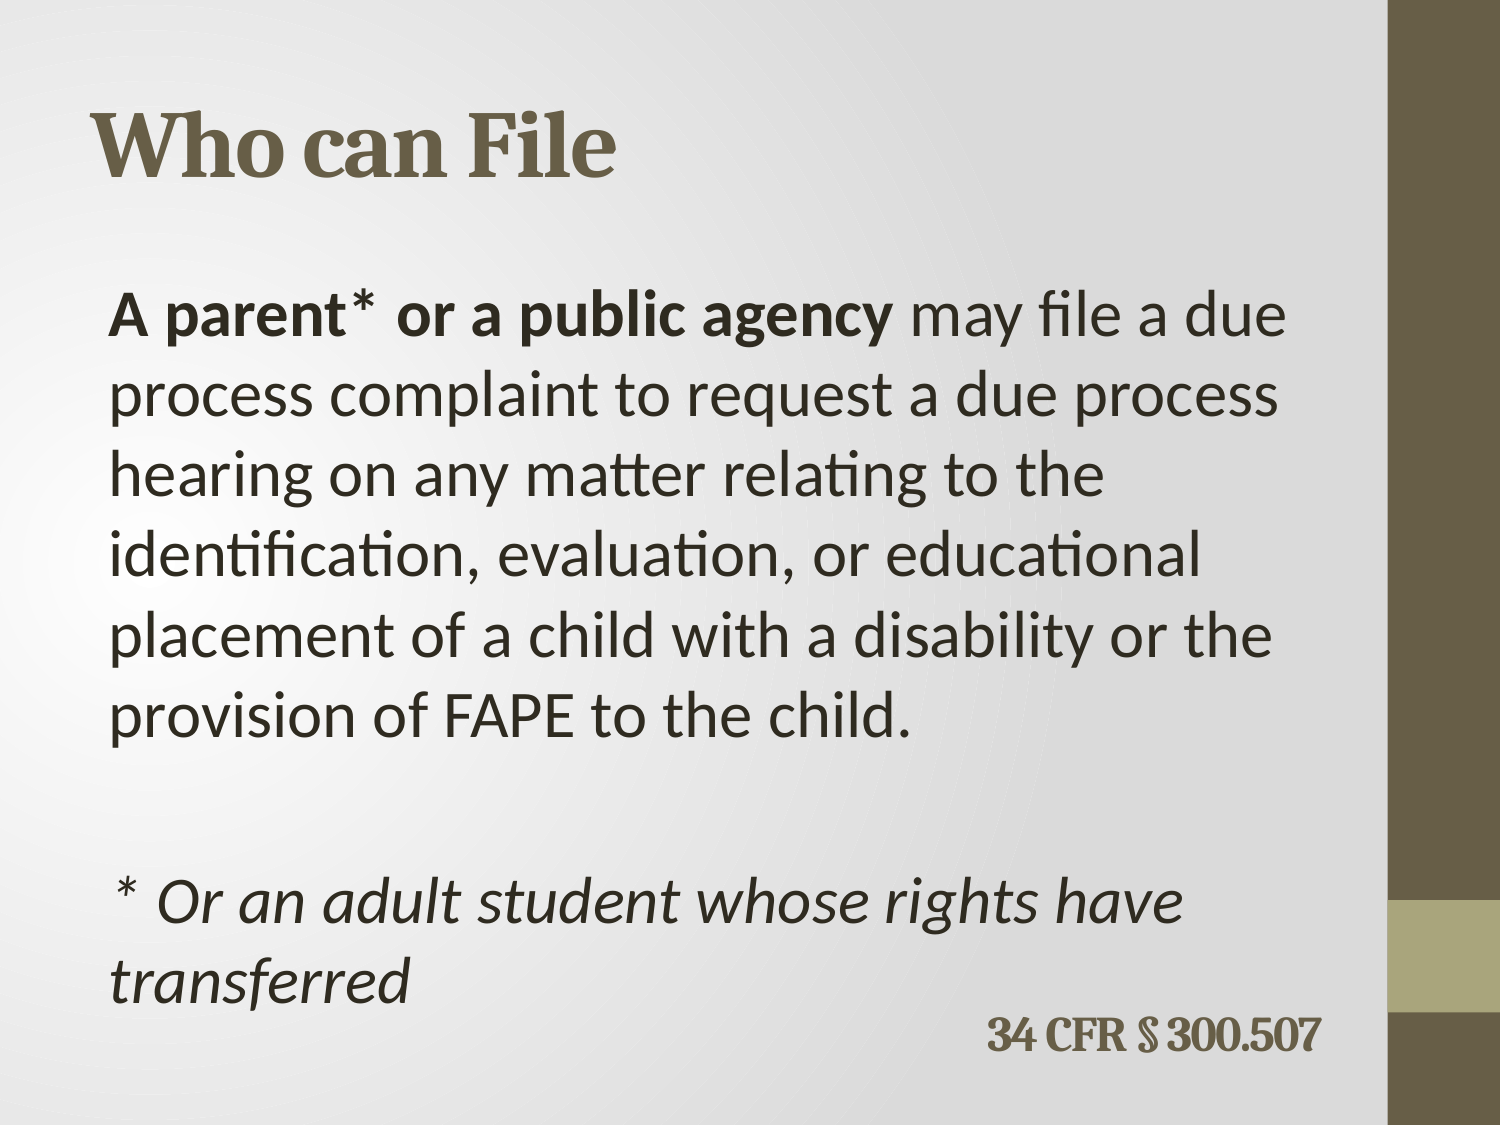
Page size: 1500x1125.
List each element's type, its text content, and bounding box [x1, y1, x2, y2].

list A parent* or a public agency may file a due process complaint to request a due process hearing on any matter relating to the identification, evaluation, or educational placement of a child with a disability or the provision of FAPE to the child. * Or an adult student whose rights have transferred [75, 262, 1325, 937]
title Who can File [75, 45, 1325, 233]
text_box 34 CFR § 300.507 [49, 937, 1338, 1125]
